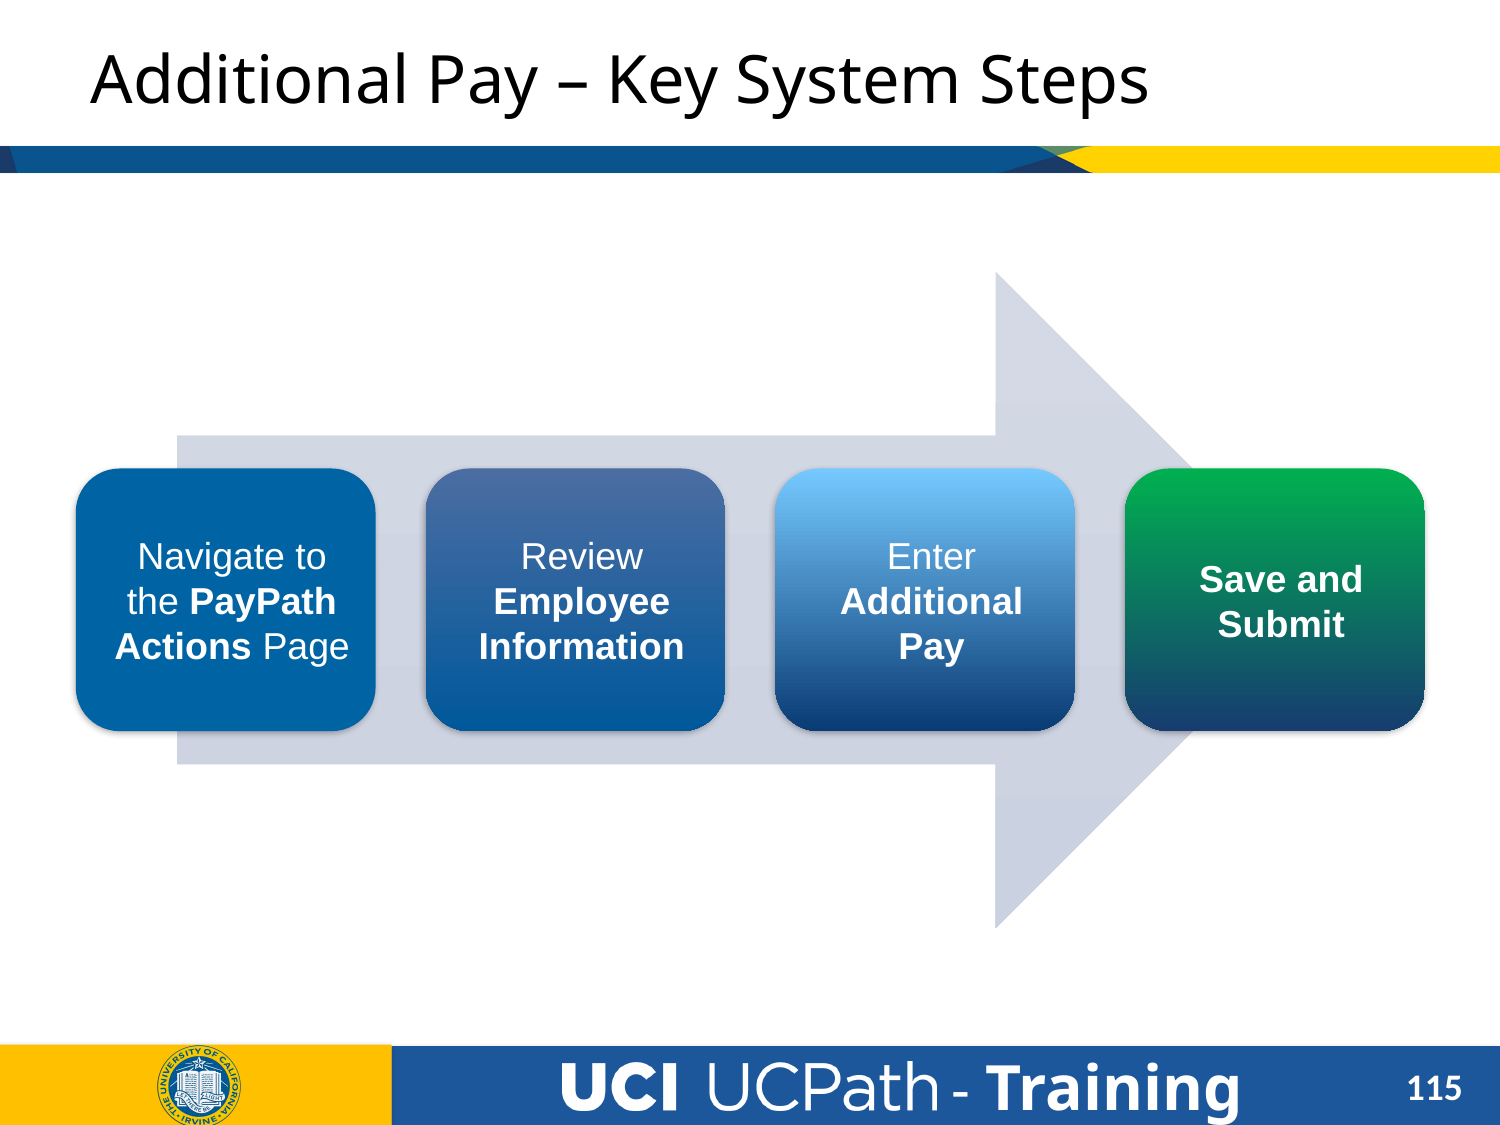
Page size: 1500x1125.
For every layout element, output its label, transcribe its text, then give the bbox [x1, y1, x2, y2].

picture [562, 1061, 937, 1111]
picture [157, 1045, 241, 1125]
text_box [74, 271, 1426, 929]
picture [0, 120, 1500, 251]
title Additional Pay – Key System Steps [75, 6, 1425, 147]
